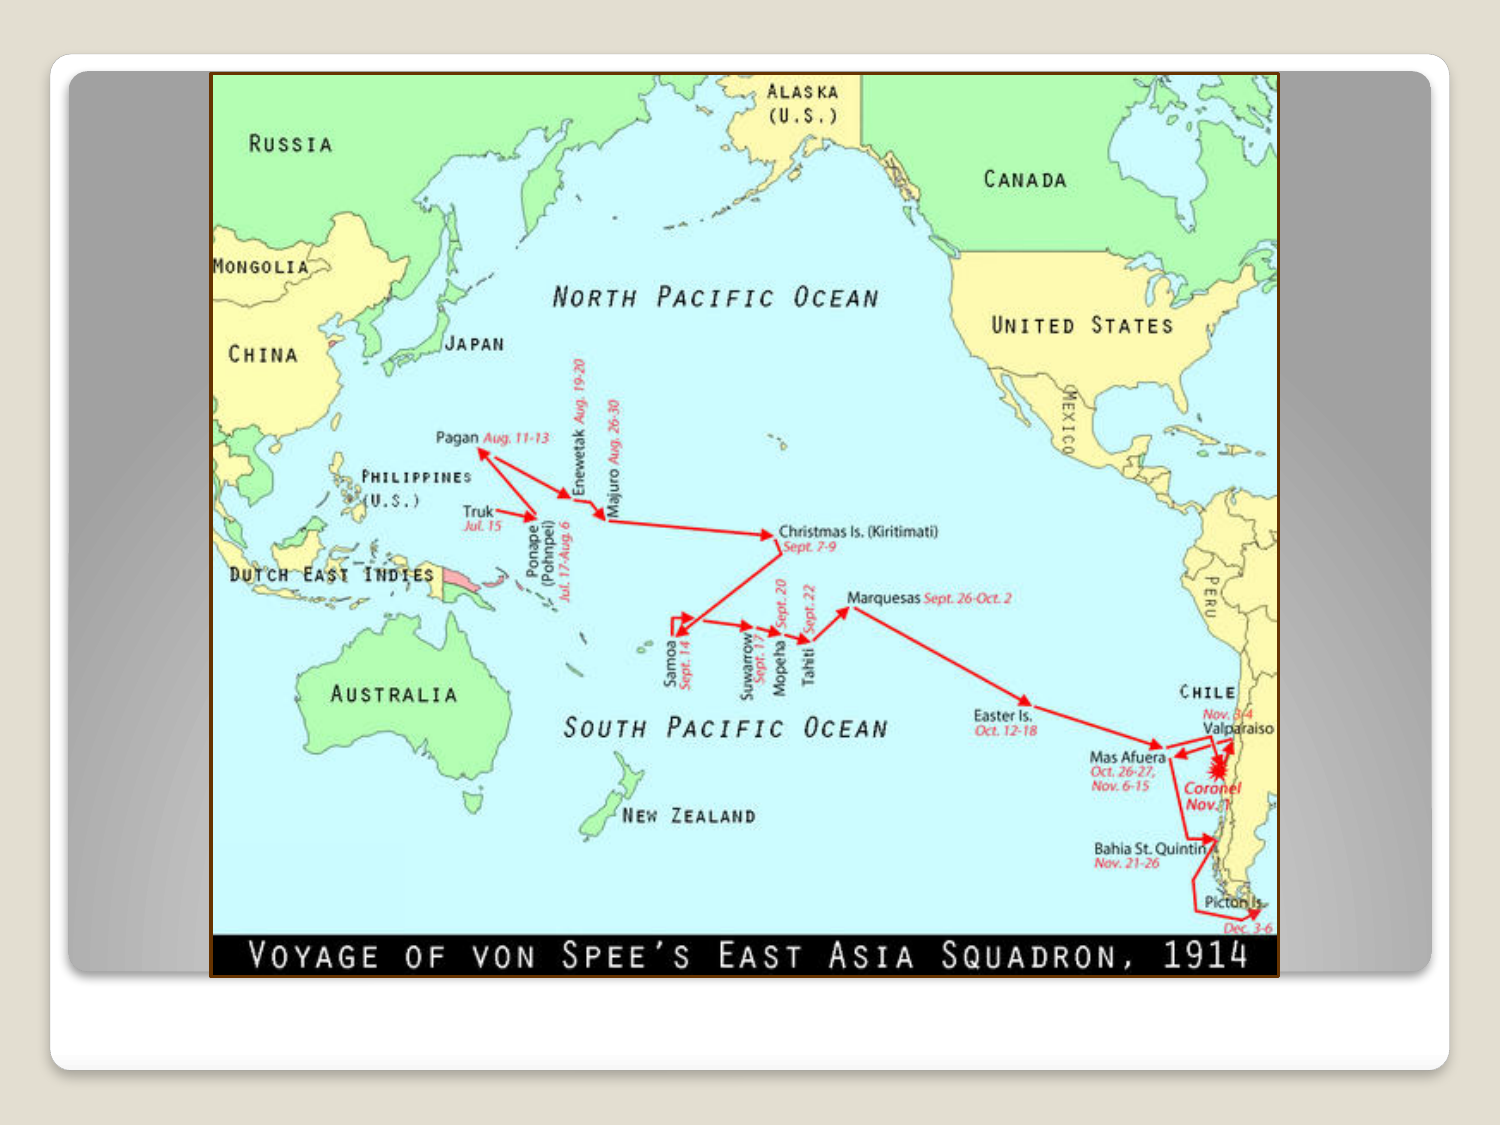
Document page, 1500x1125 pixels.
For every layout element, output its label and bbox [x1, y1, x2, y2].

list [212, 74, 1278, 976]
